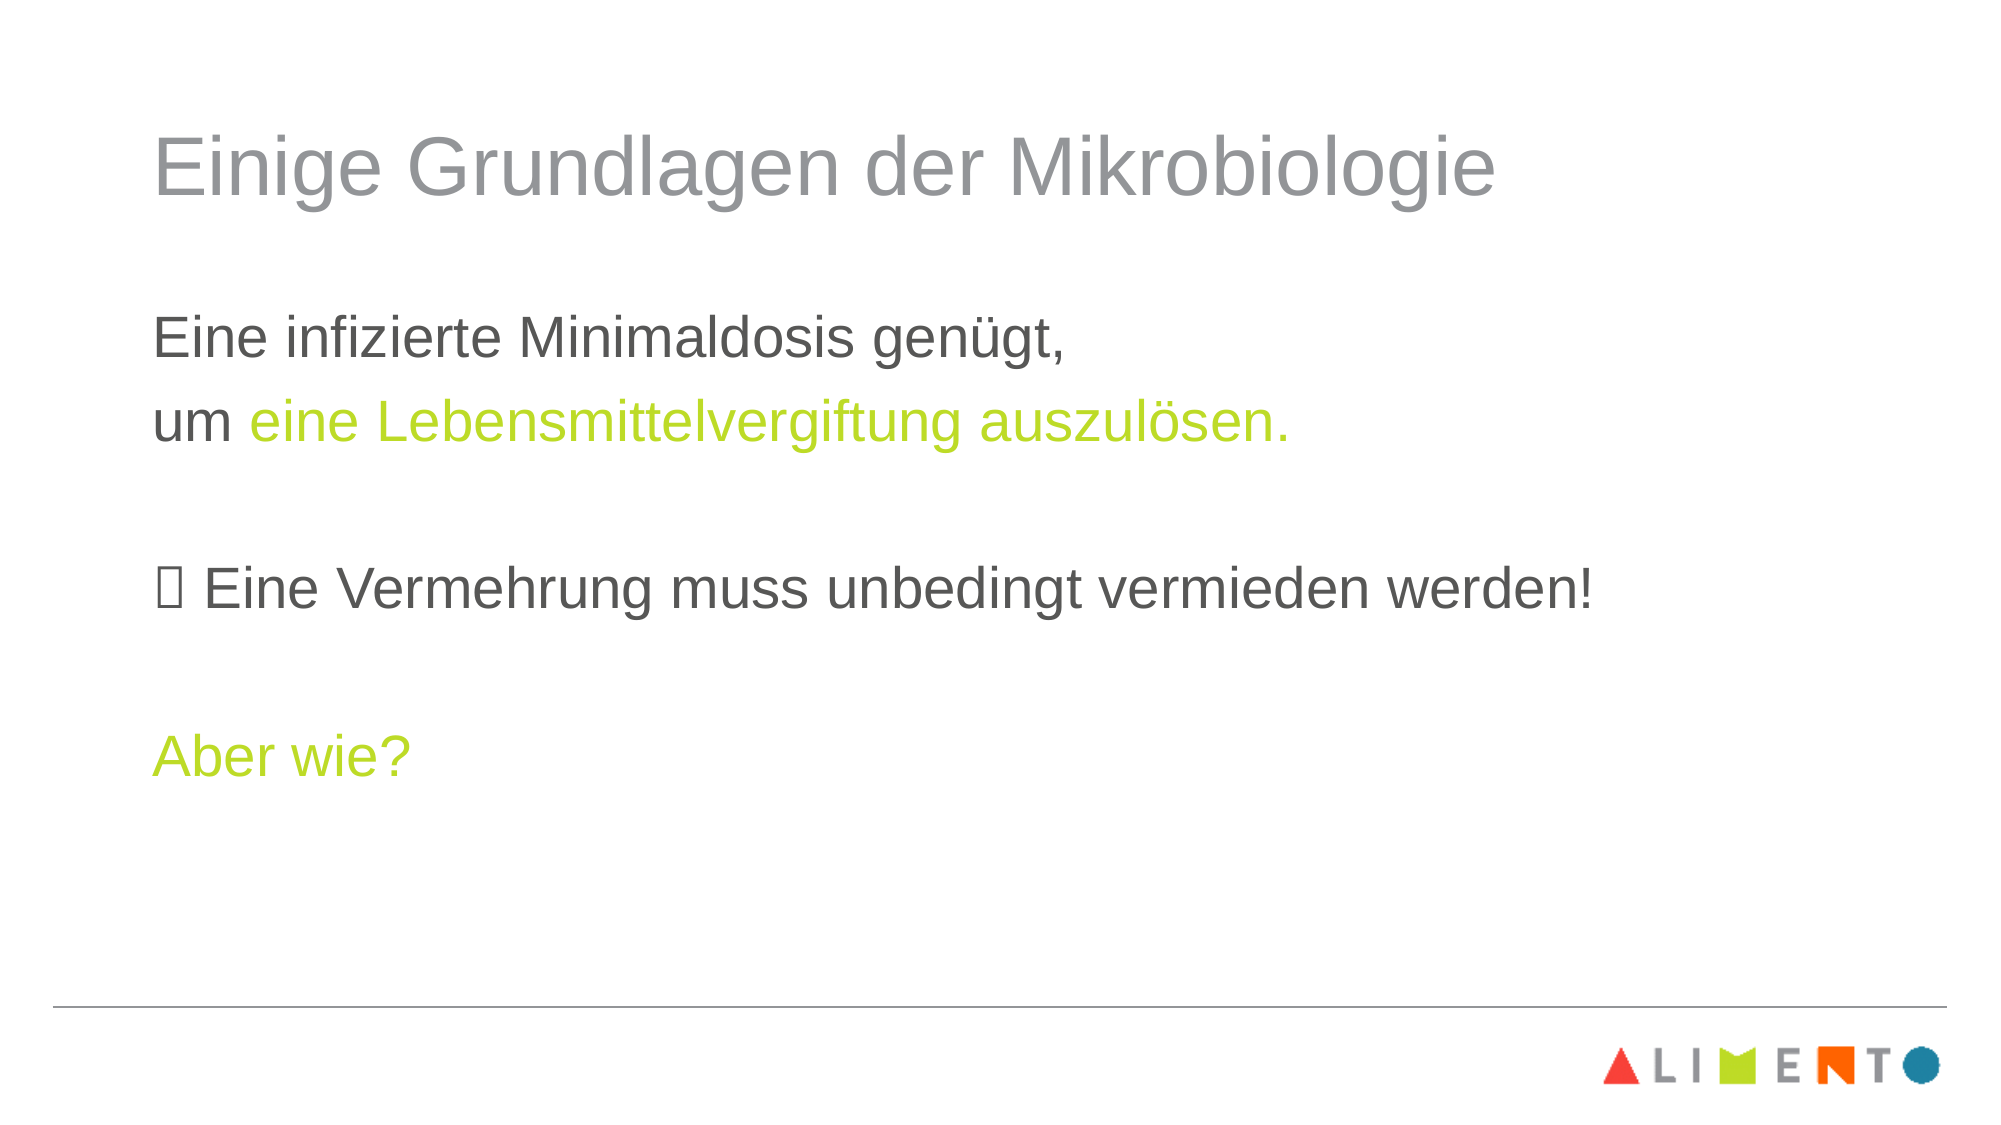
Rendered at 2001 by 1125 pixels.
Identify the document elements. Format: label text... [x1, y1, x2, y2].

title Einige Grundlagen der Mikrobiologie [137, 59, 1863, 278]
list Eine infizierte Minimaldosis genügt, um eine Lebensmittelvergiftung auszulösen.  Eine Vermehrung muss unbedingt vermieden werden! Aber wie? [137, 299, 1863, 995]
picture [1565, 1006, 1983, 1125]
